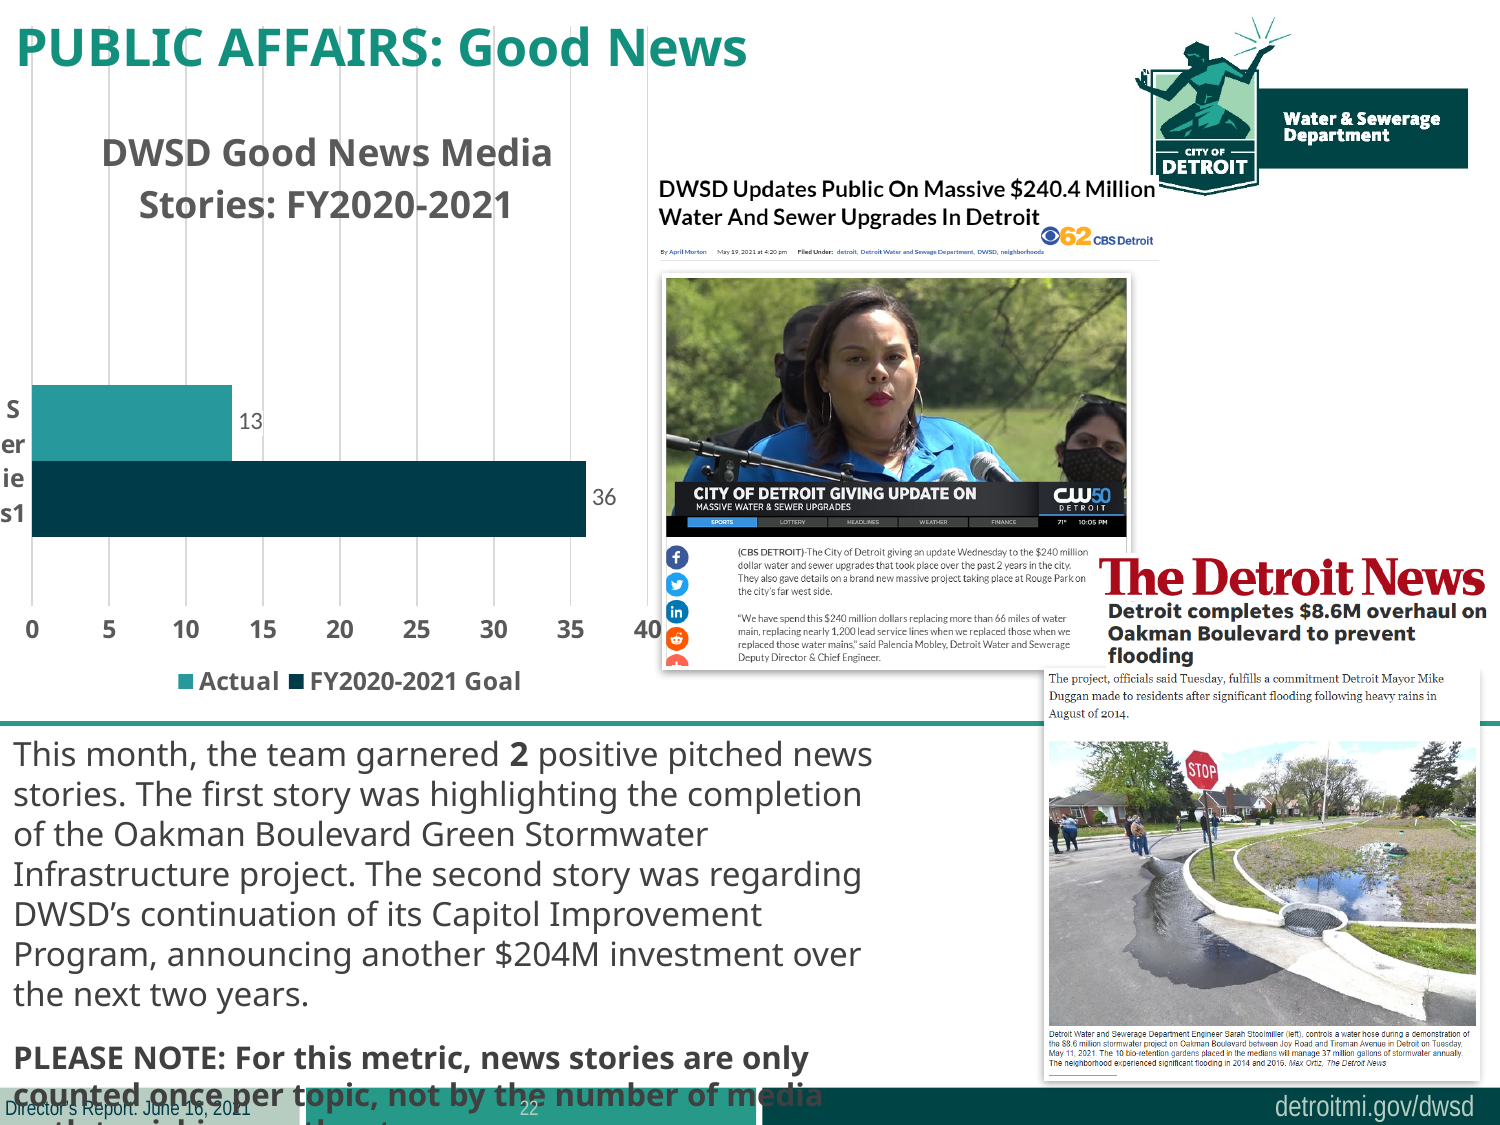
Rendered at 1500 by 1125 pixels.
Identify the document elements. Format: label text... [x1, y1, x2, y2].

text_box PUBLIC AFFAIRS: Good News [0, 7, 1139, 122]
picture [1045, 670, 1478, 1079]
text_box This month, the team garnered 2 positive pitched news stories. The first story was highlighting the completion of the Oakman Boulevard Green Stormwater Infrastructure project. The second story was regarding DWSD’s continuation of its Capitol Improvement Program, announcing another $204M investment over the next two years. PLEASE NOTE: For this metric, news stories are only counted once per topic, not by the number of media outlets picking up the story. [0, 726, 897, 1125]
chart [0, 23, 708, 708]
picture [1134, 14, 1473, 197]
picture [666, 277, 1488, 669]
slide_number 22 [304, 1086, 755, 1125]
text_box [653, 175, 1159, 263]
